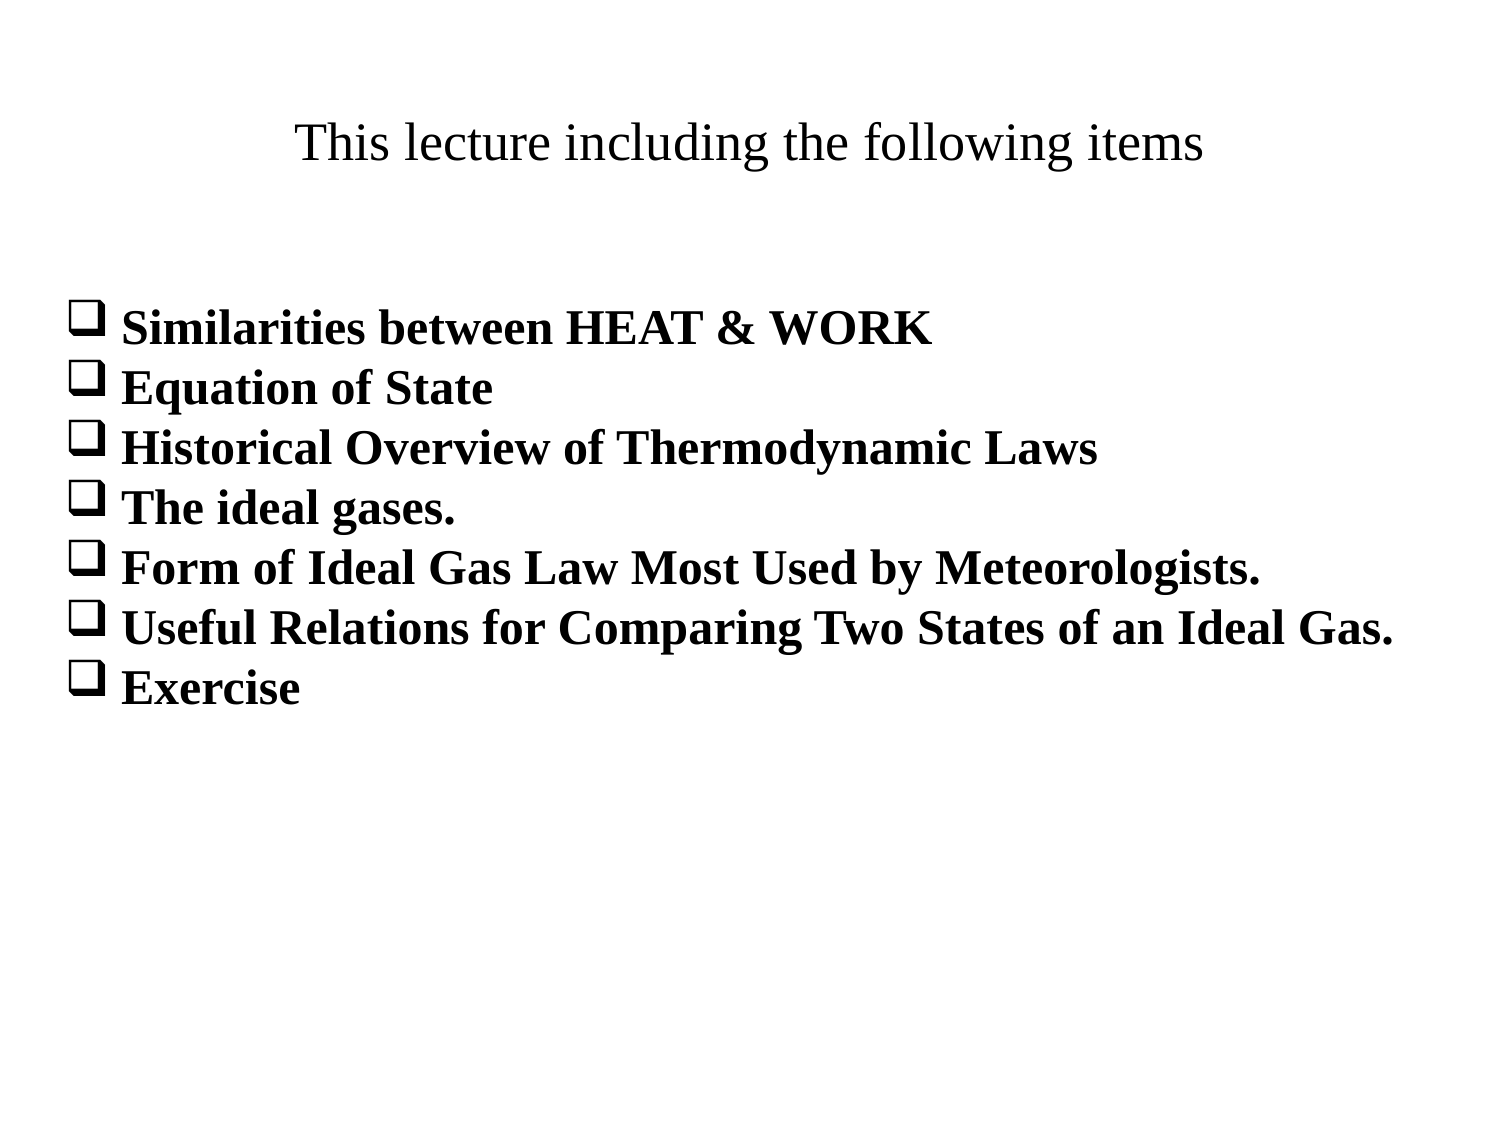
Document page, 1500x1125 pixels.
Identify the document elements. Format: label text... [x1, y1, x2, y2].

text_box Similarities between HEAT & WORK Equation of State Historical Overview of Thermodynamic Laws The ideal gases. Form of Ideal Gas Law Most Used by Meteorologists. Useful Relations for Comparing Two States of an Ideal Gas. Exercise [49, 287, 1463, 903]
title This lecture including the following items [75, 45, 1425, 233]
